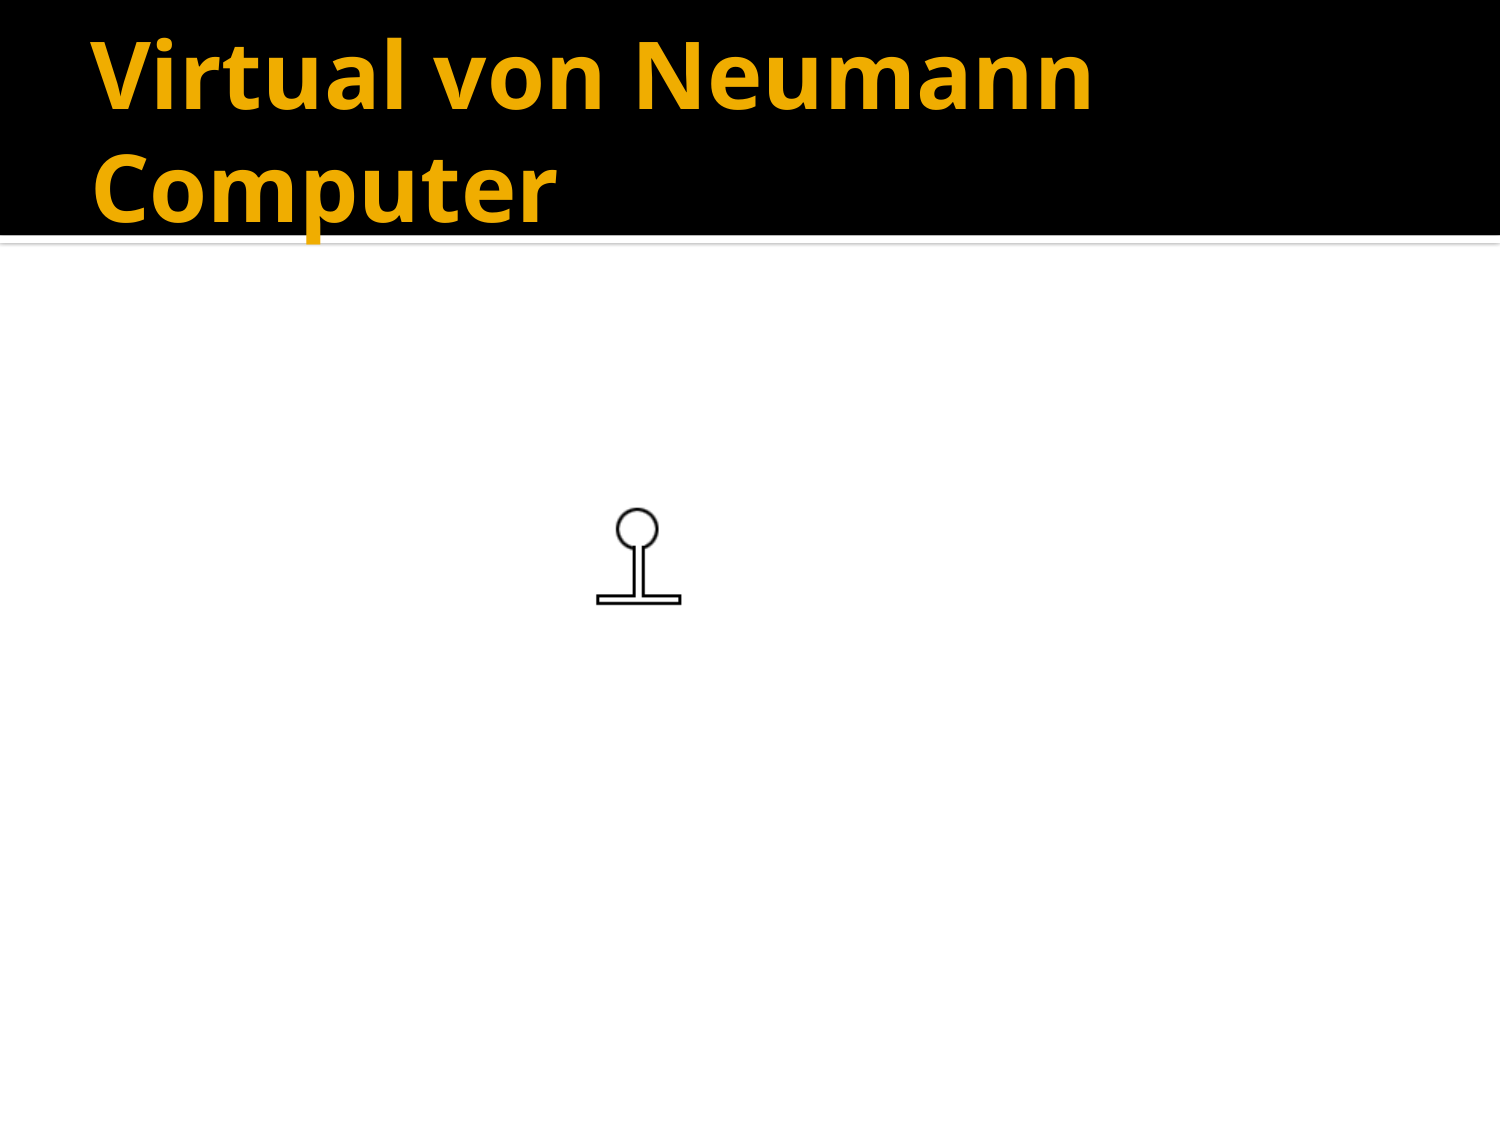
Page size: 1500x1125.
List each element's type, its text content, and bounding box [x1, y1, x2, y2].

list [370, 291, 1130, 1050]
title Virtual von Neumann Computer [75, 25, 1425, 231]
